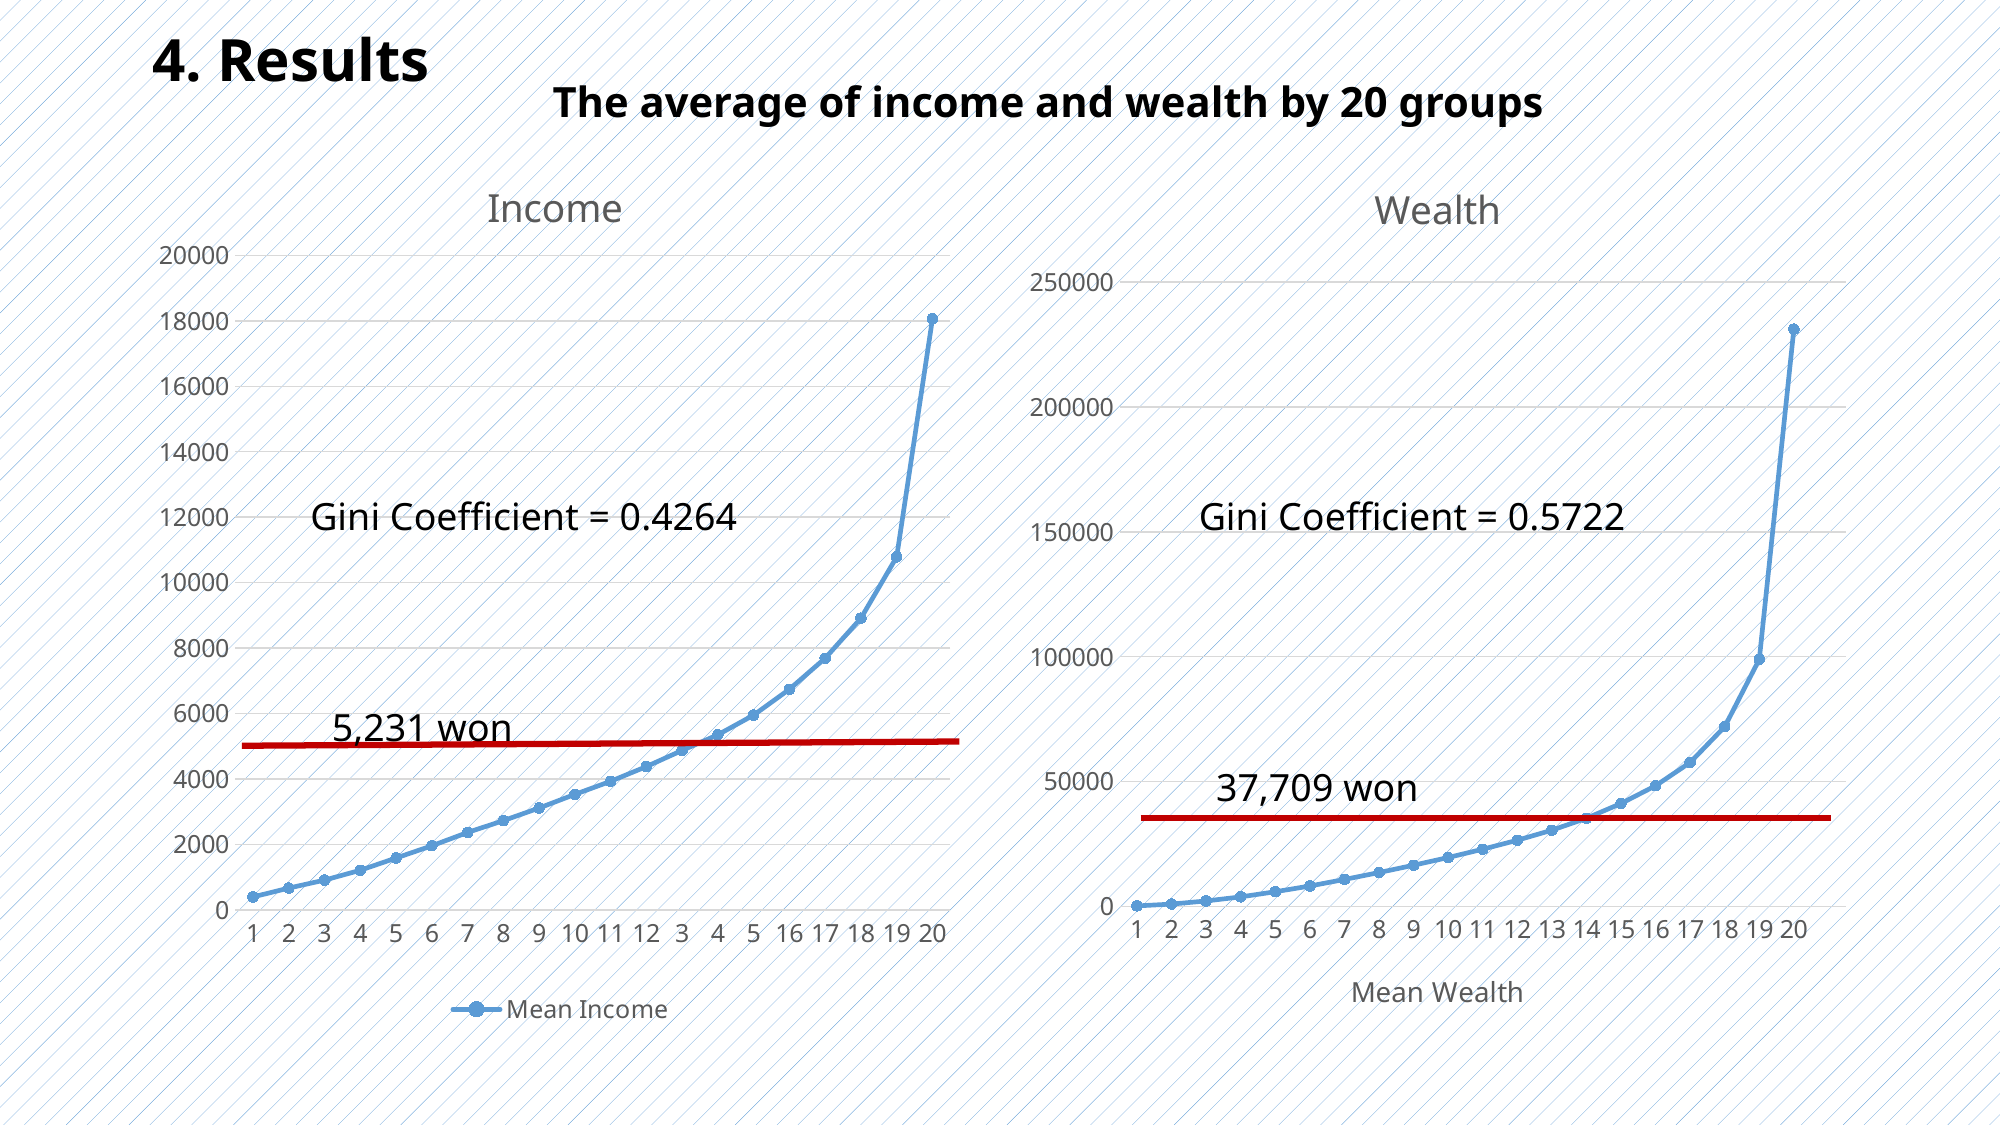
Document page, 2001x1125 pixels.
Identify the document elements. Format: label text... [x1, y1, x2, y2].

text_box 4. Results [137, 15, 918, 101]
chart [137, 142, 984, 1033]
chart [1012, 144, 1863, 1044]
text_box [241, 741, 960, 746]
text_box The average of income and wealth by 20 groups [537, 68, 1654, 134]
